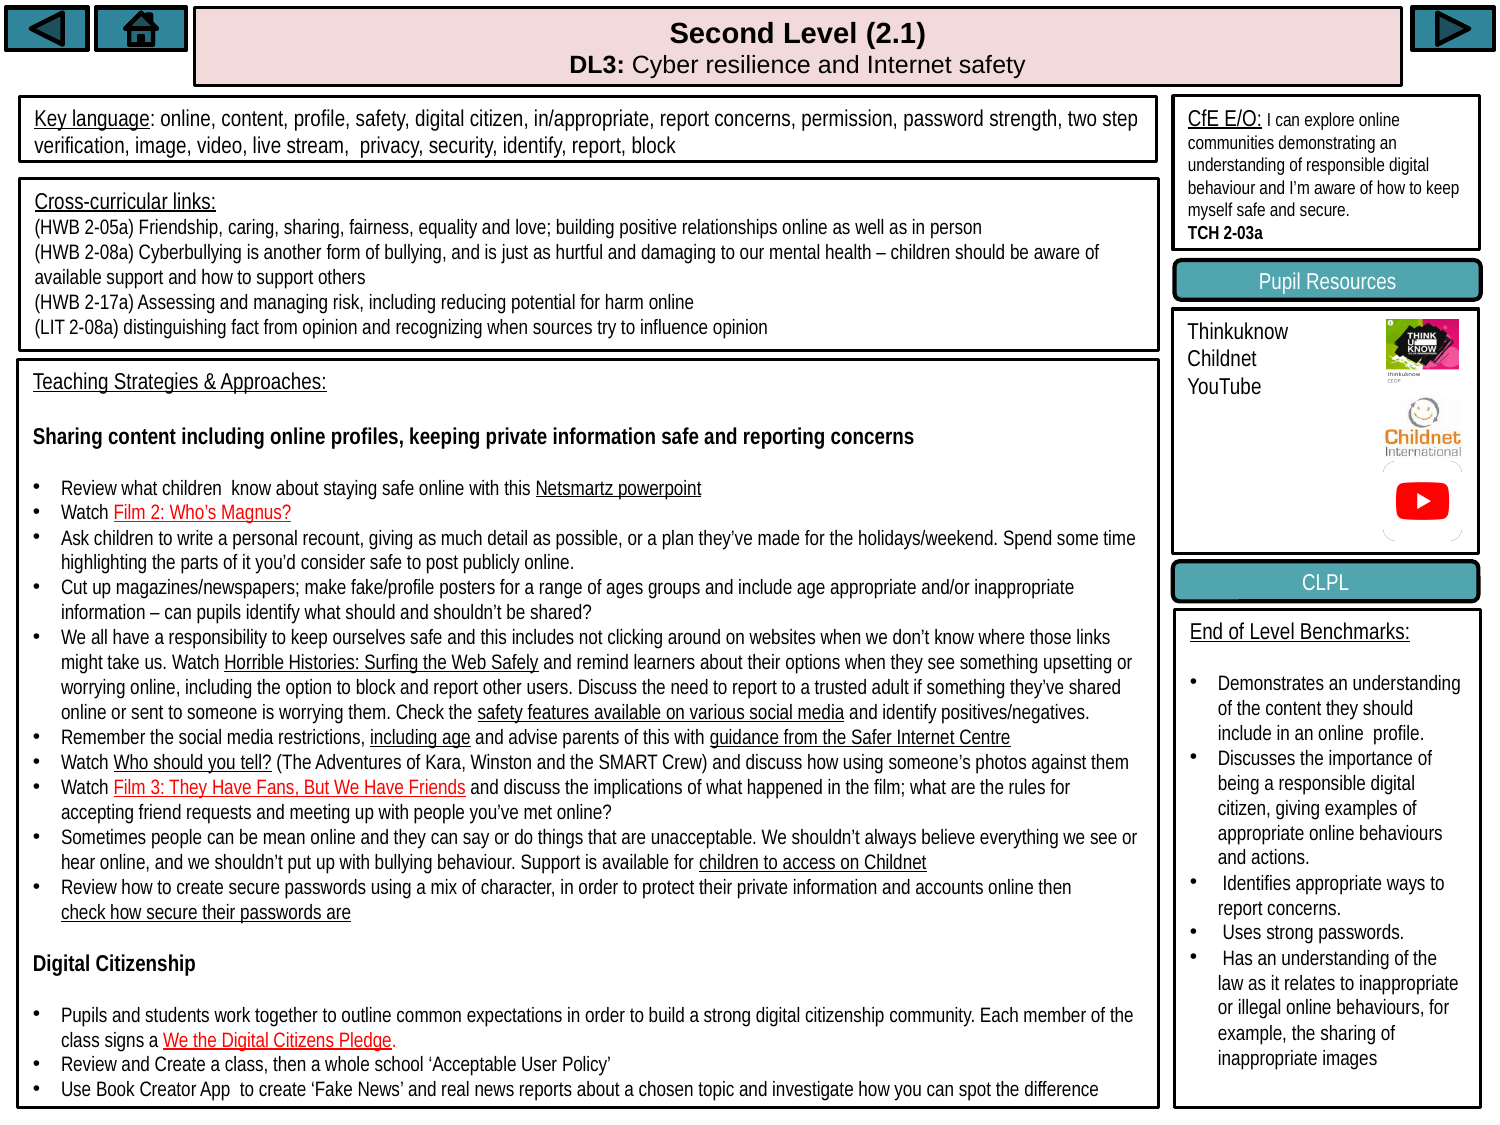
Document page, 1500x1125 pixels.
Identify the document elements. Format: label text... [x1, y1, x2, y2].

text_box [1412, 7, 1494, 50]
text_box Cross-curricular links: (HWB 2-05a) Friendship, caring, sharing, fairness, equality and love; building positive relationships online as well as in person (HWB 2-08a) Cyberbullying is another form of bullying, and is just as hurtful and damaging to our mental health – children should be aware of available support and how to support others (HWB 2-17a) Assessing and managing risk, including reducing potential for harm online (LIT 2-08a) distinguishing fact from opinion and recognizing when sources try to influence opinion [19, 178, 1159, 351]
text_box CfE E/O: I can explore online communities demonstrating an understanding of responsible digital behaviour and I’m aware of how to keep myself safe and secure. TCH 2-03a [1172, 95, 1480, 250]
picture [1382, 388, 1463, 541]
text_box [6, 7, 88, 50]
text_box Key language: online, content, profile, safety, digital citizen, in/appropriate, report concerns, permission, password strength, two step verification, image, video, live stream, privacy, security, identify, report, block [19, 96, 1157, 162]
text_box Pupil Resources [1174, 260, 1481, 300]
text_box CLPL [1172, 561, 1479, 602]
text_box [96, 7, 186, 50]
text_box End of Level Benchmarks: Demonstrates an understanding of the content they should include in an online profile. Discusses the importance of being a responsible digital citizen, giving examples of appropriate online behaviours and actions. Identifies appropriate ways to report concerns. Uses strong passwords. Has an understanding of the law as it relates to inappropriate or illegal online behaviours, for example, the sharing of inappropriate images [1174, 609, 1481, 1108]
picture [1386, 318, 1459, 387]
text_box Teaching Strategies & Approaches: Sharing content including online profiles, keeping private information safe and reporting concerns Review what children know about staying safe online with this Netsmartz powerpoint Watch Film 2: Who’s Magnus? Ask children to write a personal recount, giving as much detail as possible, or a plan they’ve made for the holidays/weekend. Spend some time highlighting the parts of it you’d consider safe to post publicly online. Cut up magazines/newspapers; make fake/profile posters for a range of ages groups and include age appropriate and/or inappropriate information – can pupils identify what should and shouldn’t be shared? We all have a responsibility to keep ourselves safe and this includes not clicking around on websites when we don’t know where those links might take us. Watch Horrible Histories: Surfing the Web Safely and remind learners about their options when they see something upsetting or worrying online, including the option to block and report other users. Discuss the need to report to a trusted adult if something they’ve shared online or sent to someone is worrying them. Check the safety features available on various social media and identify positives/negatives. Remember the social media restrictions, including age and advise parents of this with guidance from the Safer Internet Centre Watch Who should you tell? (The Adventures of Kara, Winston and the SMART Crew) and discuss how using someone’s photos against them Watch Film 3: They Have Fans, But We Have Friends and discuss the implications of what happened in the film; what are the rules for accepting friend requests and meeting up with people you’ve met online? Sometimes people can be mean online and they can say or do things that are unacceptable. We shouldn’t always believe everything we see or hear online, and we shouldn’t put up with bullying behaviour. Support is available for children to access on Childnet Review how to create secure passwords using a mix of character, in order to protect their private information and accounts online then check how secure their passwords are Digital Citizenship Pupils and students work together to outline common expectations in order to build a strong digital citizenship community. Each member of the class signs a We the Digital Citizens Pledge. Review and Create a class, then a whole school ‘Acceptable User Policy’ Use Book Creator App to create ‘Fake News’ and real news reports about a chosen topic and investigate how you can spot the difference [17, 359, 1159, 1108]
text_box Thinkuknow Childnet YouTube [1172, 309, 1479, 554]
title Second Level (2.1) DL3: Cyber resilience and Internet safety [194, 7, 1402, 86]
